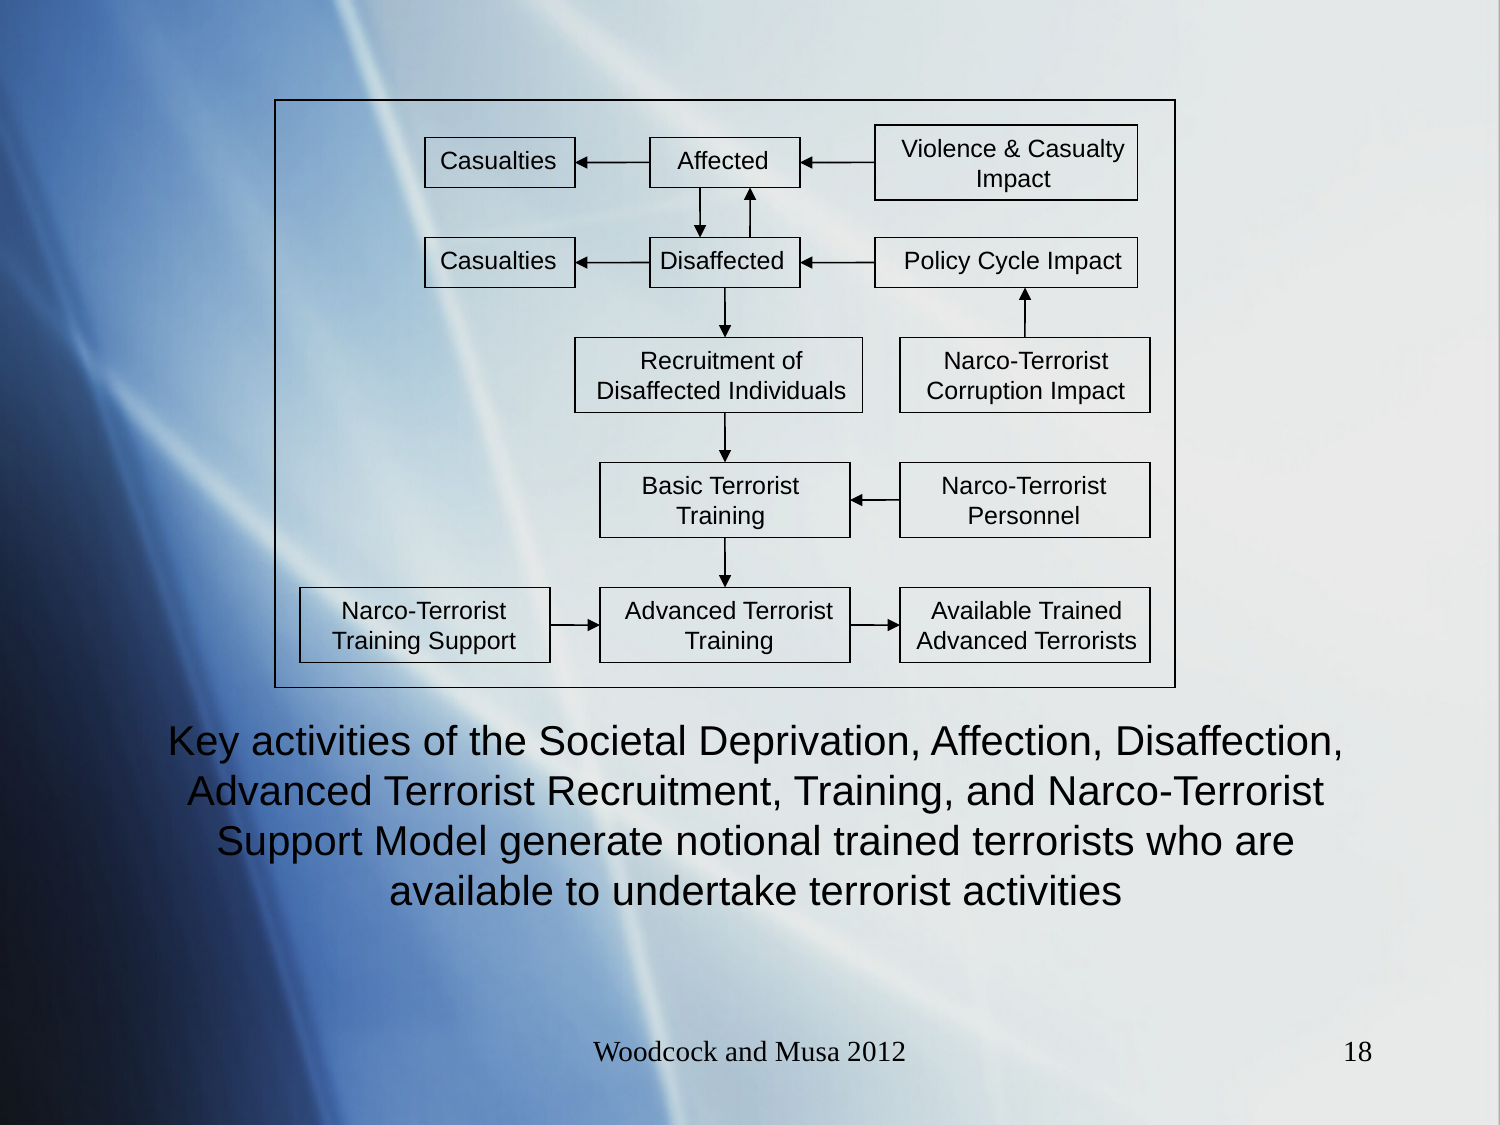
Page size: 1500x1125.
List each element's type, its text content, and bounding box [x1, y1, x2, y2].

text_box [1018, 287, 1032, 338]
text_box [300, 587, 550, 663]
text_box [549, 618, 601, 632]
text_box [900, 337, 1150, 413]
text_box 18 [1074, 1024, 1388, 1100]
text_box Woodcock and Musa 2012 [512, 1024, 988, 1100]
text_box [274, 99, 1175, 688]
picture [0, 0, 1500, 1125]
text_box Key activities of the Societal Deprivation, Affection, Disaffection, Advanced Terrorist Recruitment, Training, and Narco-Terrorist Support Model generate notional trained terrorists who are available to undertake terrorist activities [124, 706, 1388, 922]
